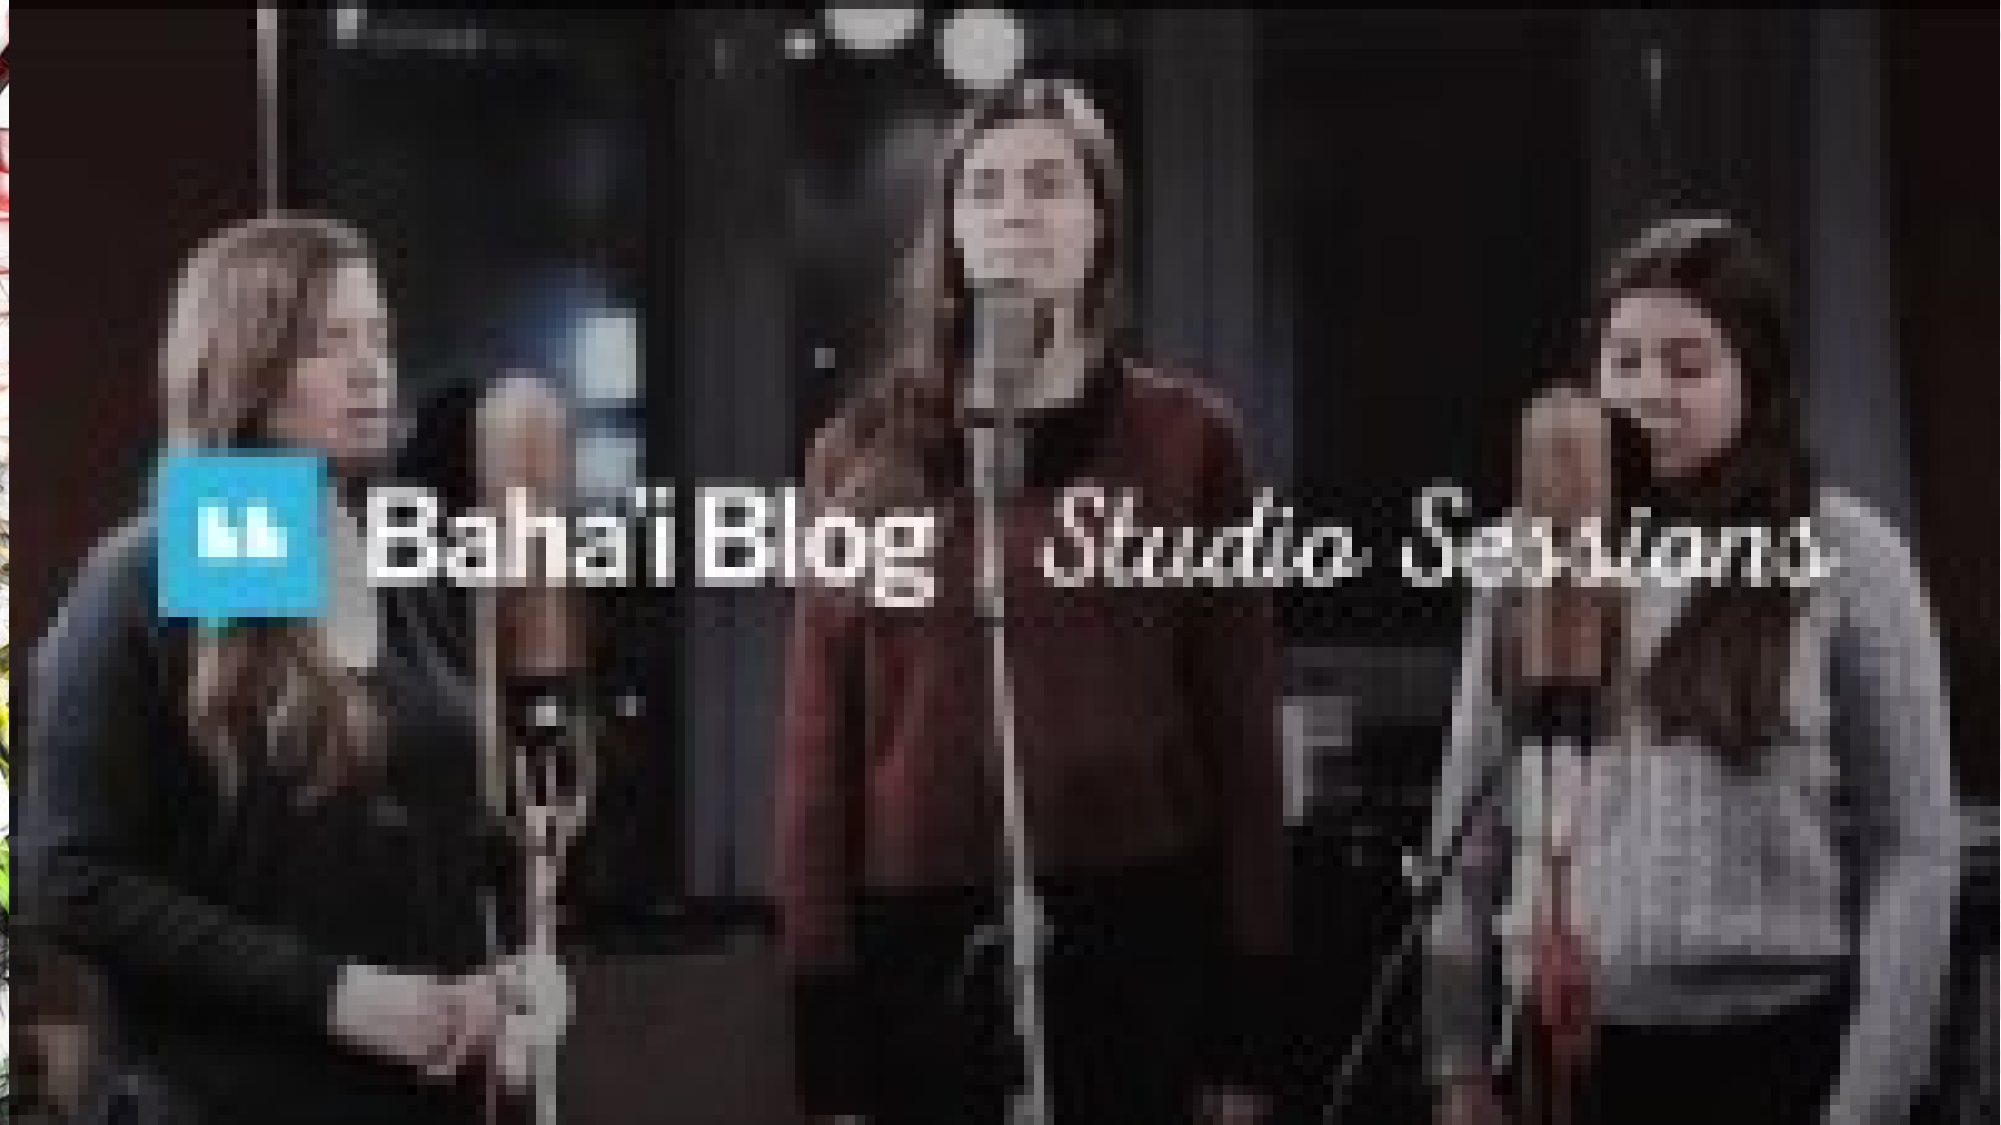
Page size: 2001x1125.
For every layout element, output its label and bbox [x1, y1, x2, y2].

picture [0, 0, 8, 1125]
text_box [8, 0, 2000, 1125]
